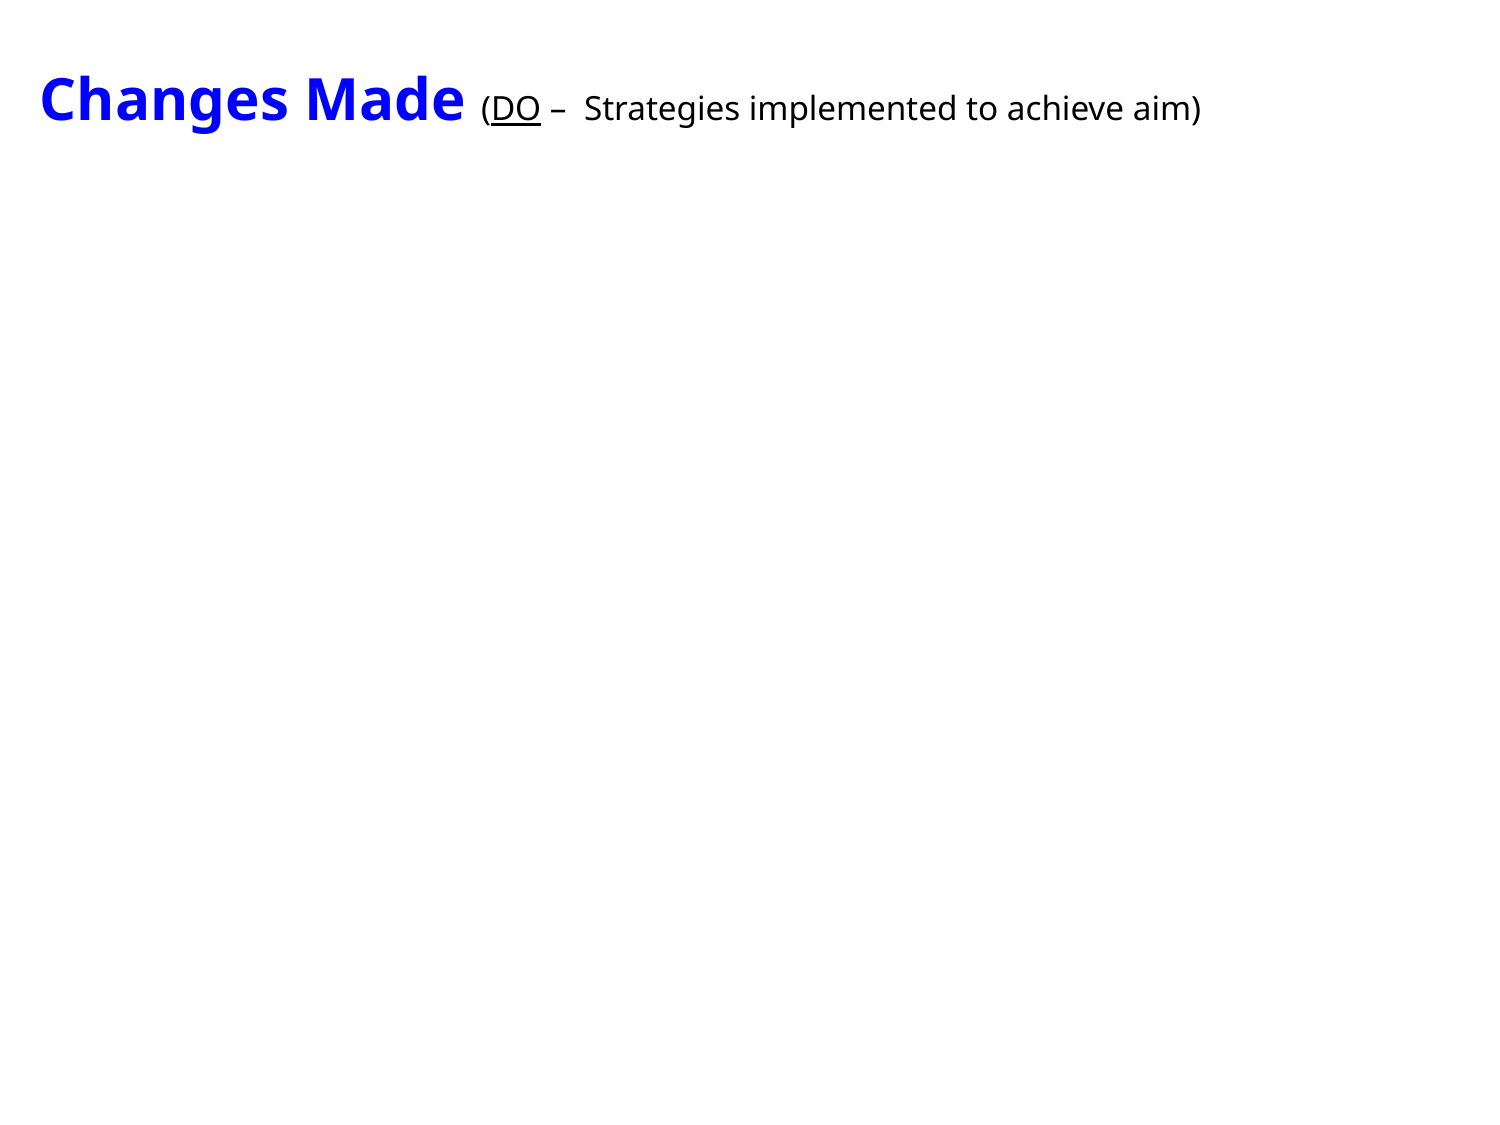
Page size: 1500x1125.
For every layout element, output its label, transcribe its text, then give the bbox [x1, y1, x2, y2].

title Changes Made (DO – Strategies implemented to achieve aim) [24, 45, 1475, 150]
